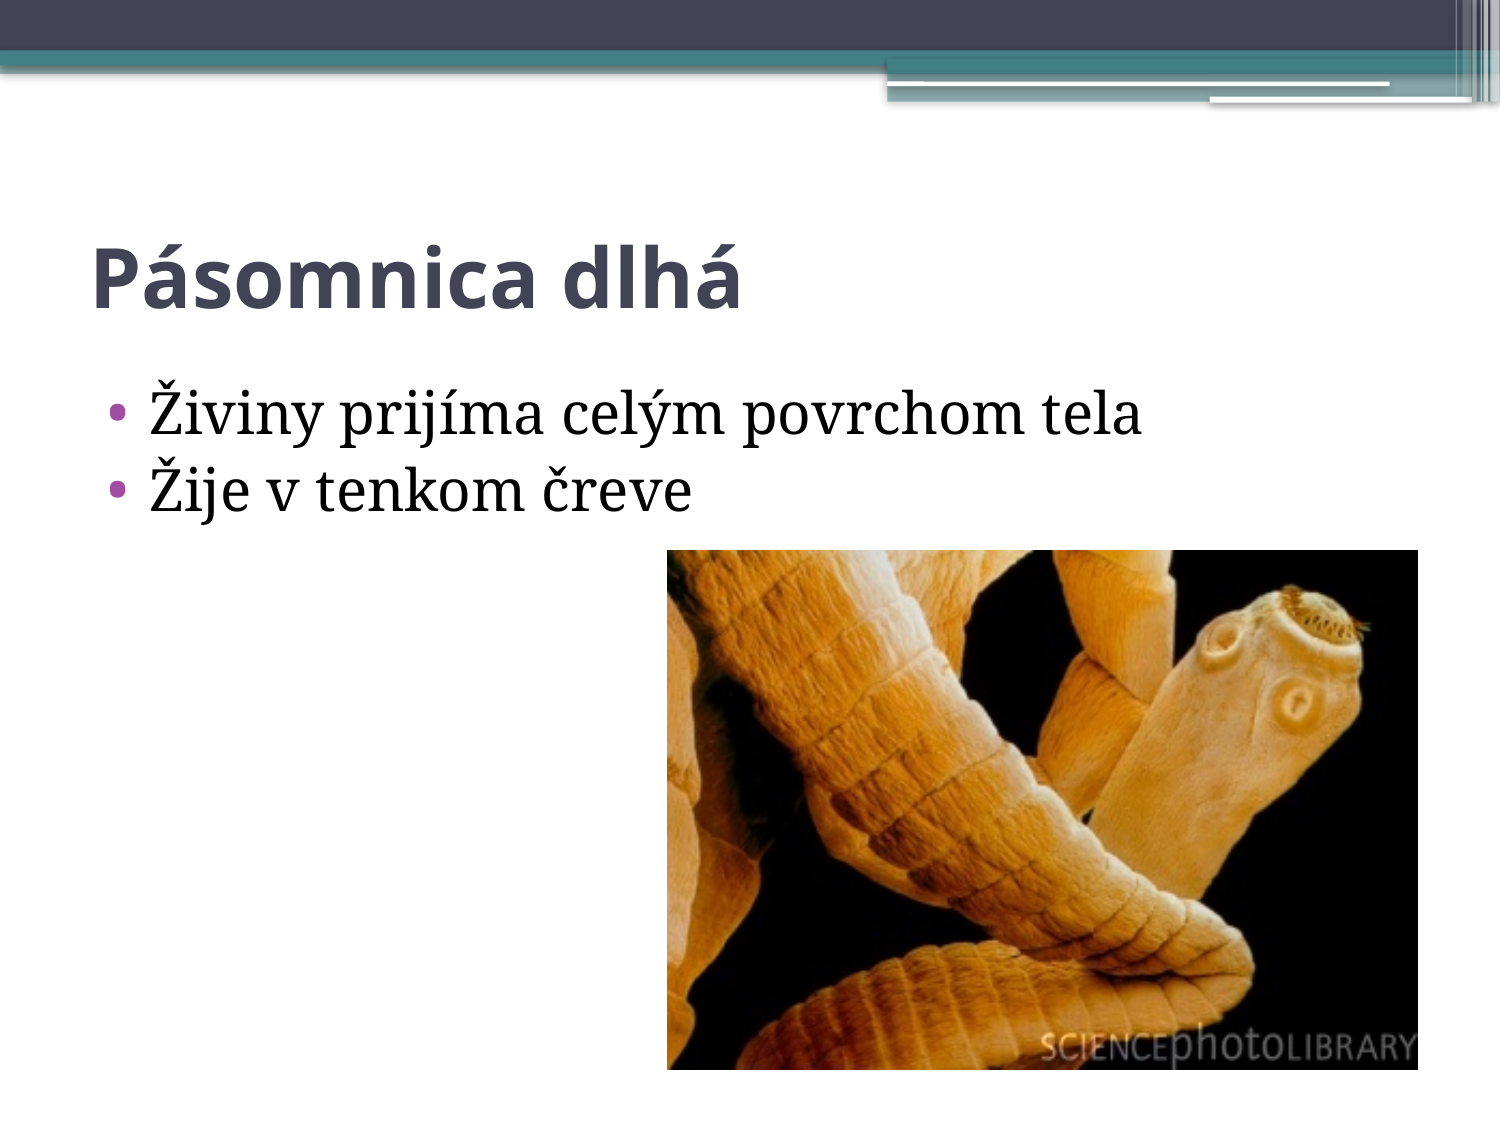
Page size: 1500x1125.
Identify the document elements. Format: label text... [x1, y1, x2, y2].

title Pásomnica dlhá [75, 187, 1425, 363]
list Živiny prijíma celým povrchom tela Žije v tenkom čreve [75, 368, 1425, 1079]
picture [667, 550, 1419, 1070]
